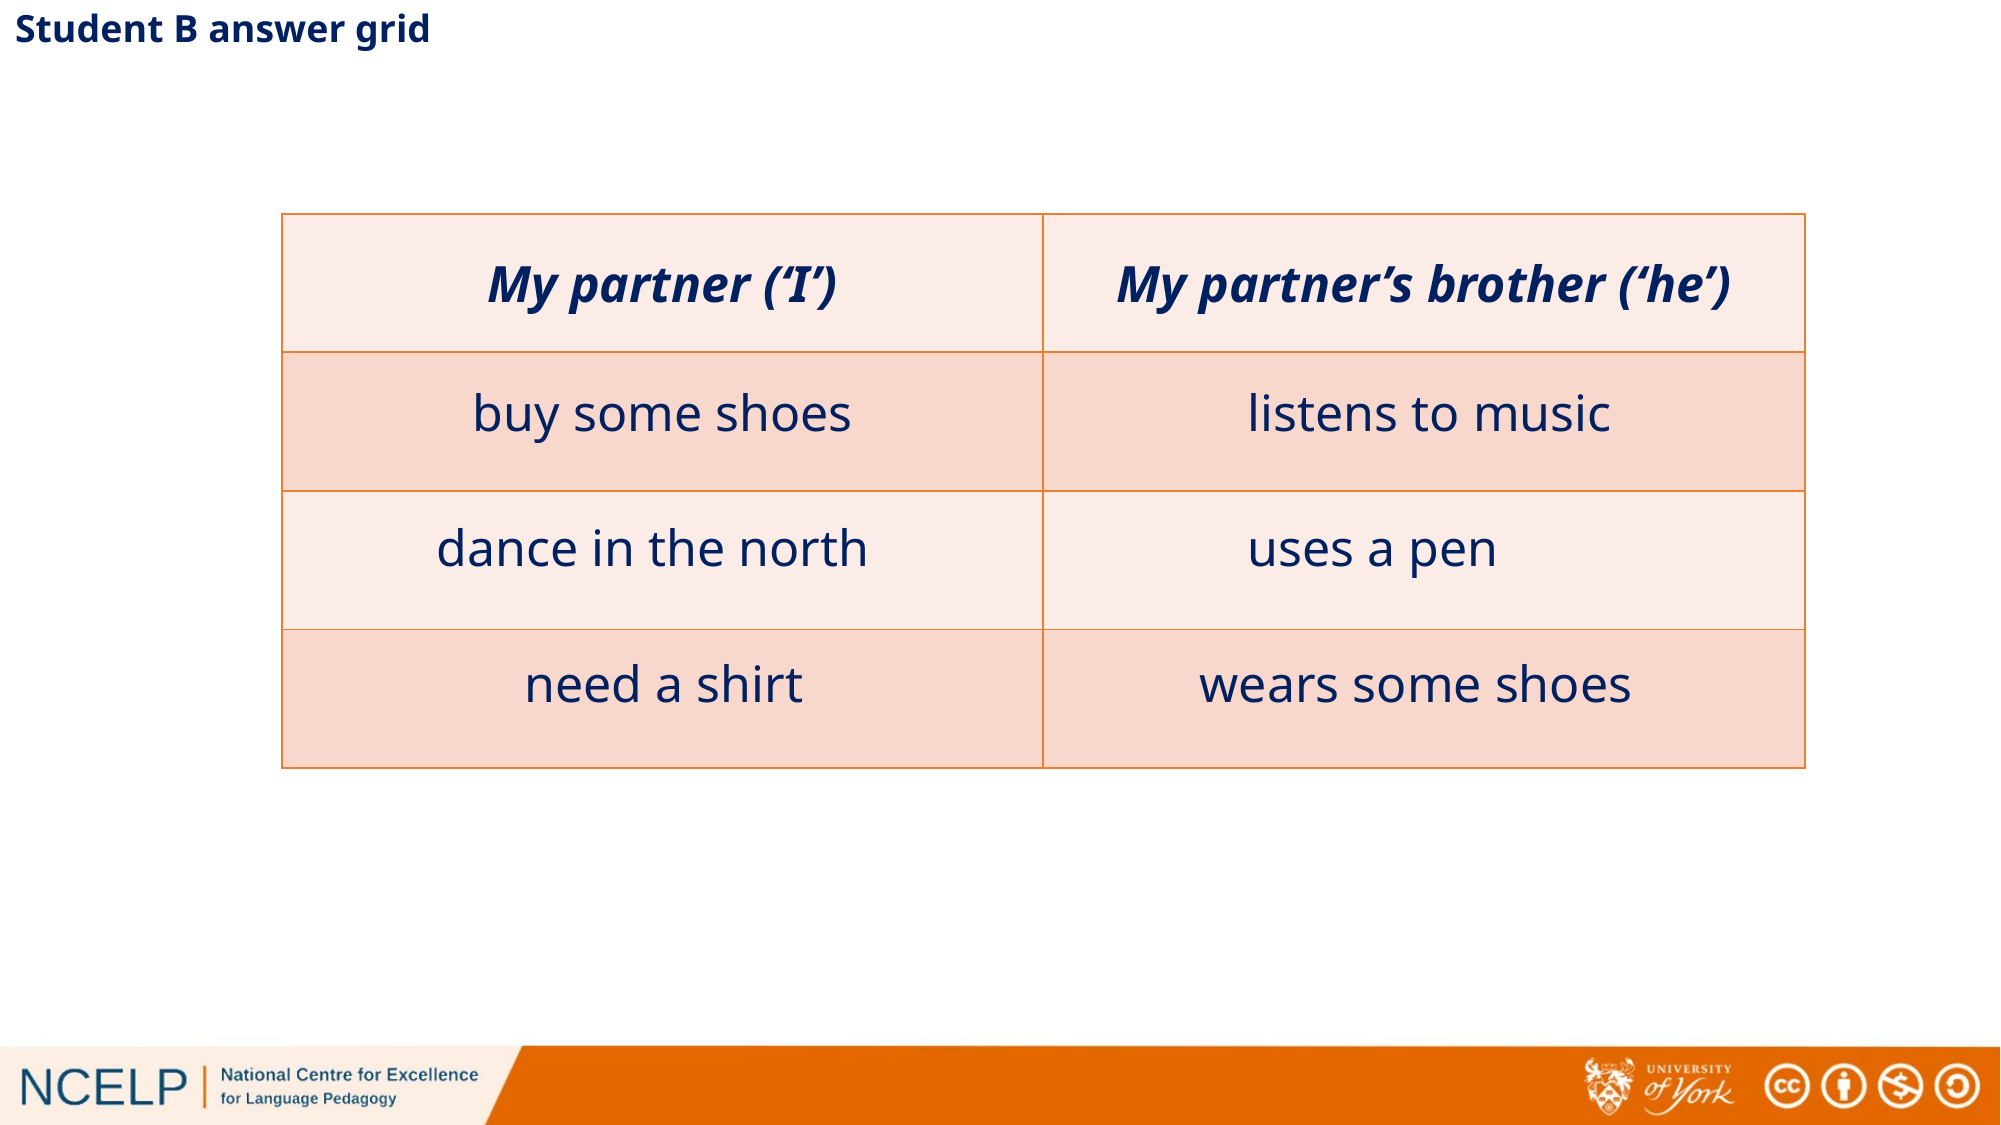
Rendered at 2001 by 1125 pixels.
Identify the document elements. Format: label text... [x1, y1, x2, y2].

text_box wears some shoes [1185, 645, 1685, 720]
table_cell [283, 630, 1042, 767]
table_cell [1044, 353, 1804, 490]
table_cell [283, 353, 1042, 490]
text_box listens to music [1232, 374, 1638, 449]
text_box need a shirt [509, 645, 1019, 720]
table_cell [1044, 630, 1804, 767]
text_box buy some shoes [458, 374, 900, 449]
picture [0, 0, 2001, 1125]
table_header My partner (‘I’) [283, 215, 1042, 351]
title Student B answer grid [0, 0, 1725, 139]
text_box uses a pen [1232, 509, 1638, 585]
text_box dance in the north [421, 509, 932, 585]
table_cell [1044, 492, 1804, 629]
table_header My partner’s brother (‘he’) [1044, 215, 1804, 351]
table_cell [283, 492, 1042, 629]
